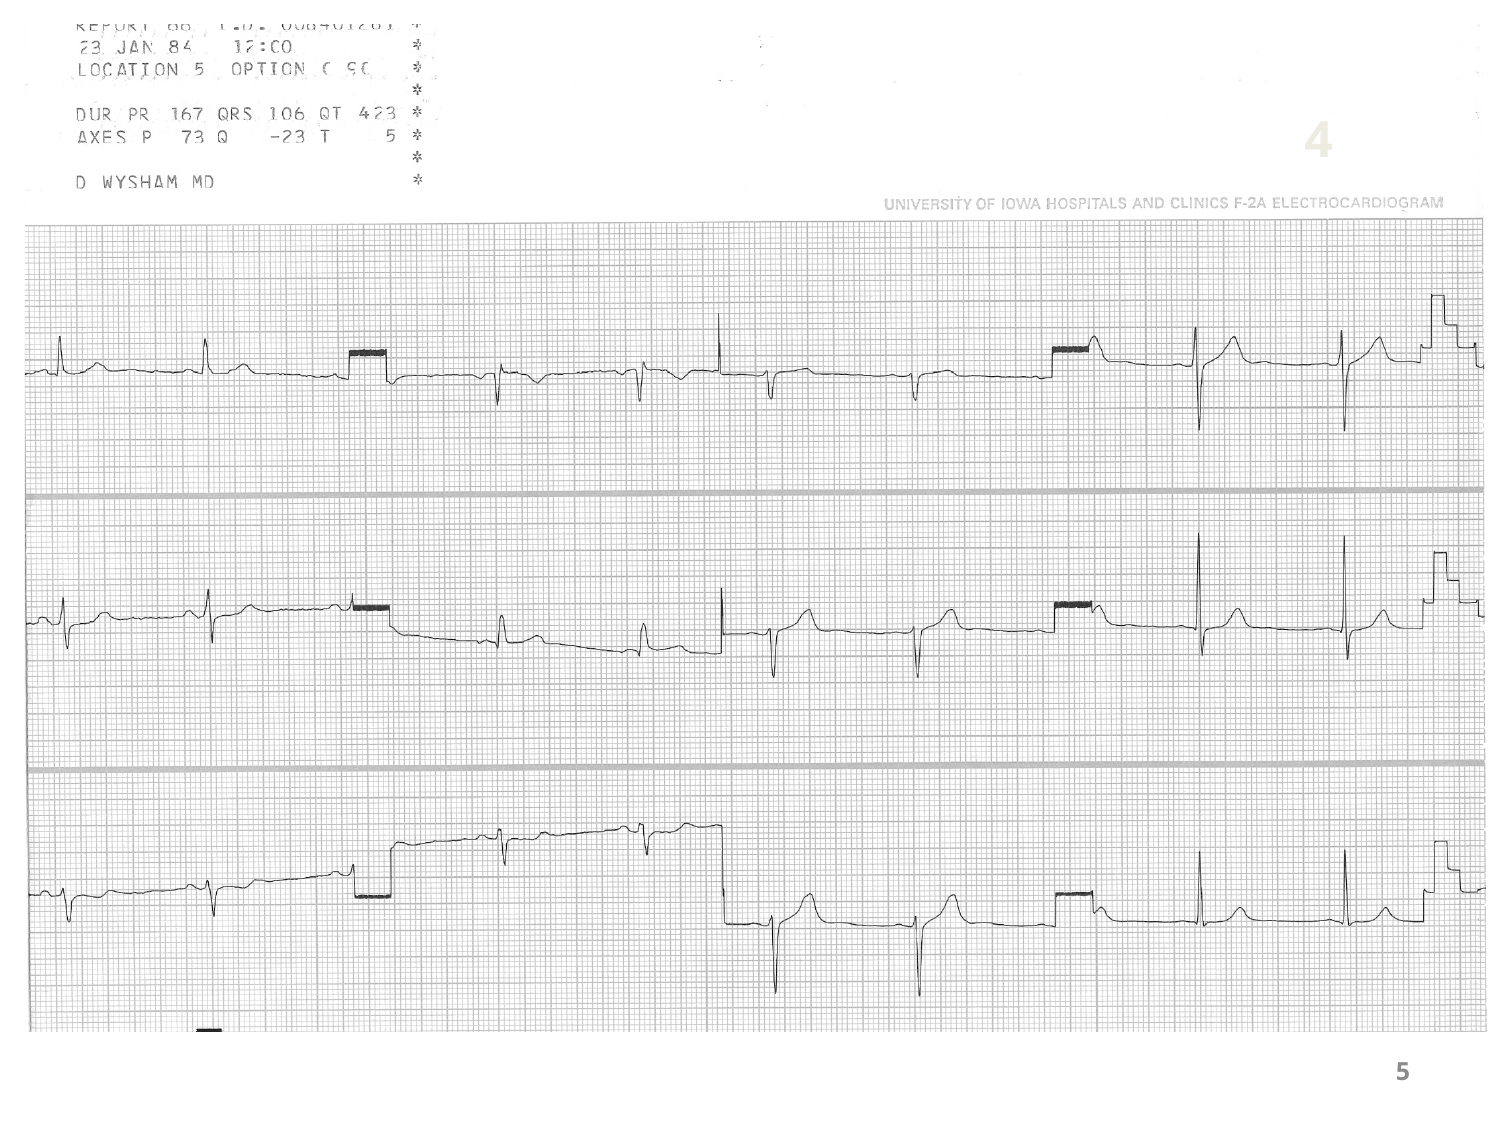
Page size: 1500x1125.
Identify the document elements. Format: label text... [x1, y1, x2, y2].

slide_number 5 [1074, 1042, 1425, 1103]
picture [24, 24, 1488, 1032]
